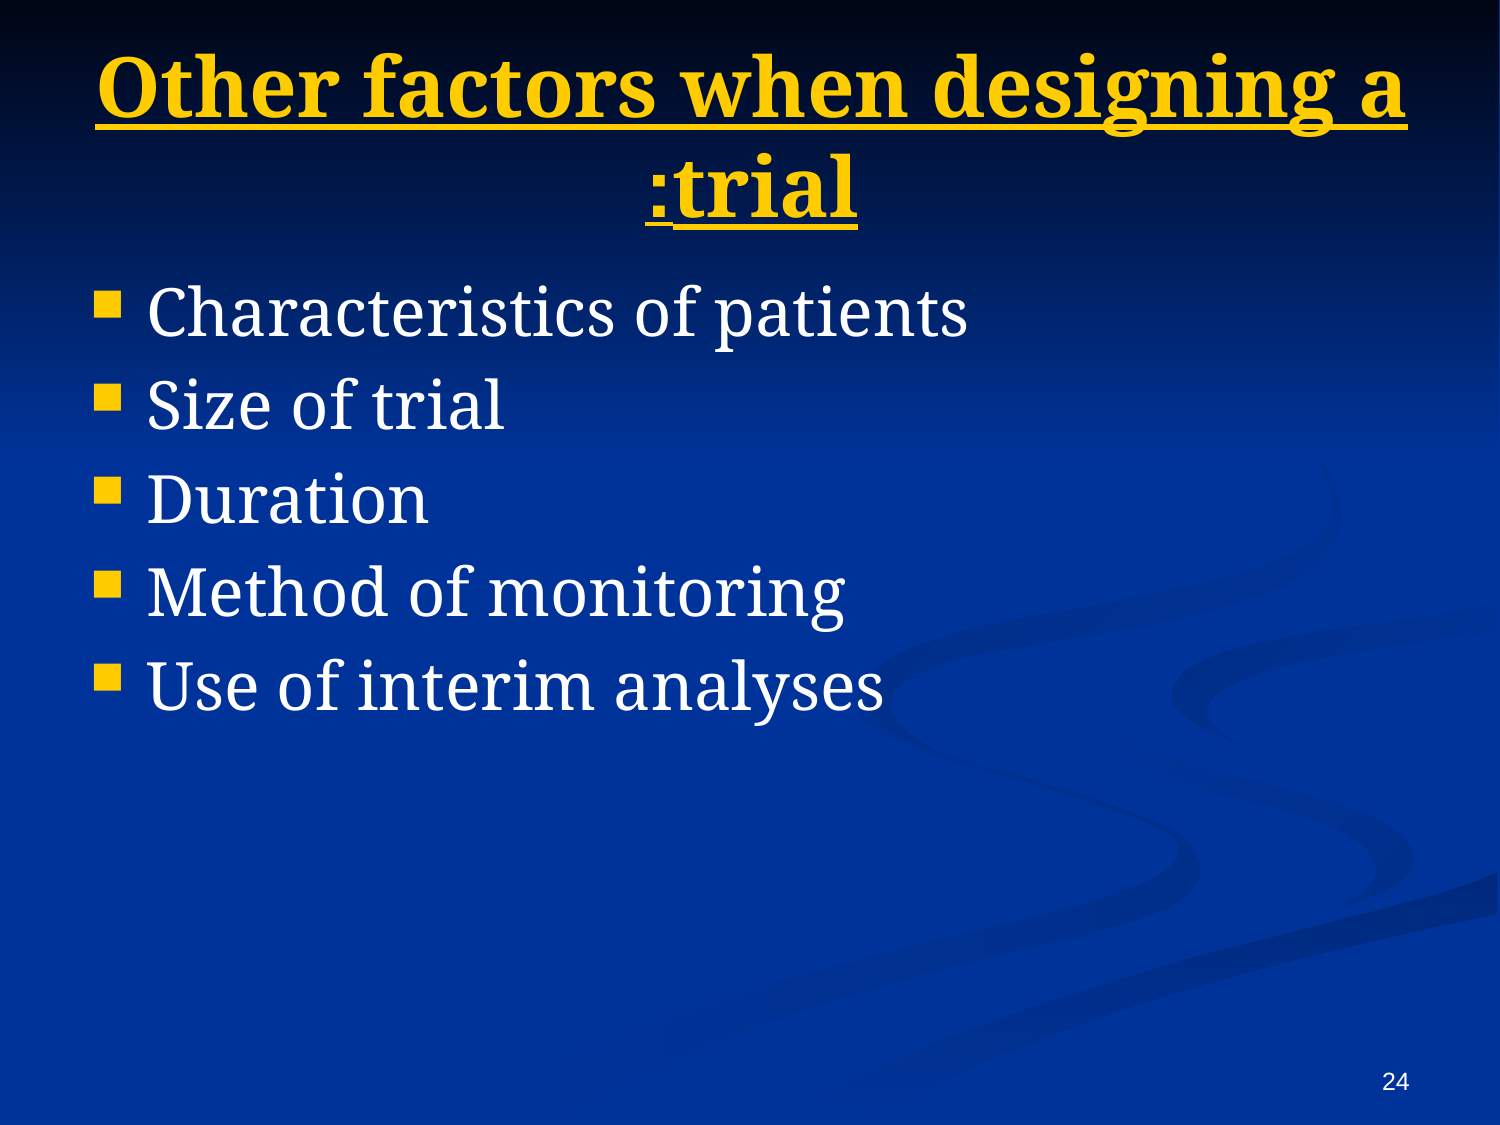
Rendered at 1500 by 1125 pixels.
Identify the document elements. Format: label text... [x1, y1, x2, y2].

title Other factors when designing a trial: [76, 89, 1428, 278]
list Characteristics of patients Size of trial Duration Method of monitoring Use of interim analyses [74, 262, 1426, 1006]
slide_number 24 [1074, 1024, 1426, 1104]
